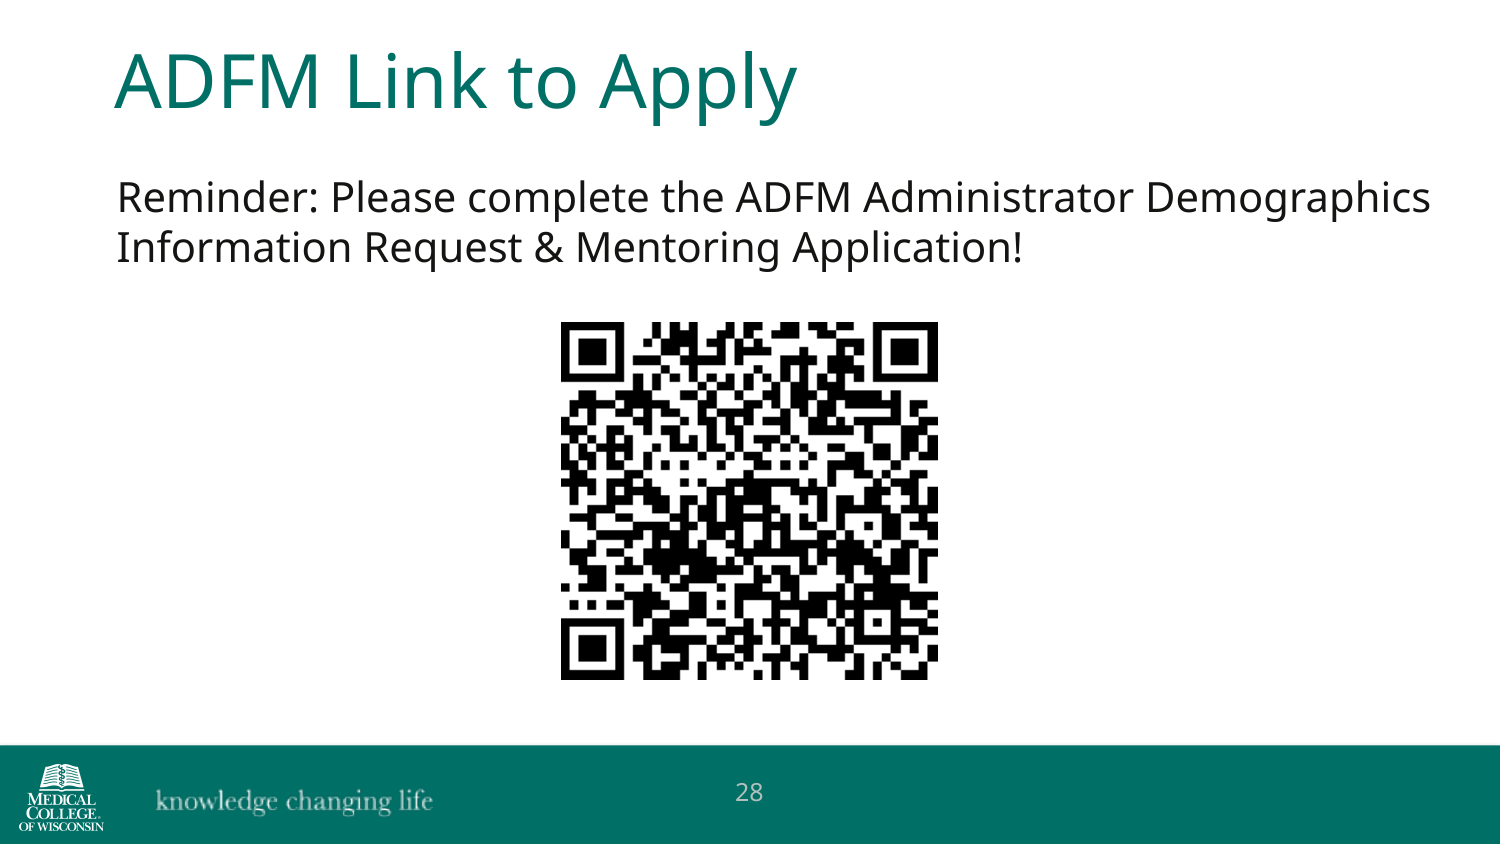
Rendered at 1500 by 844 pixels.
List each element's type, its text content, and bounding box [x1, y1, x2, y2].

list Reminder: Please complete the ADFM Administrator Demographics Information Request & Mentoring Application! [101, 163, 1471, 698]
list ADFM Link to Apply [99, 26, 1468, 125]
picture [560, 321, 938, 681]
slide_number 28 [580, 770, 919, 816]
picture [19, 764, 104, 831]
